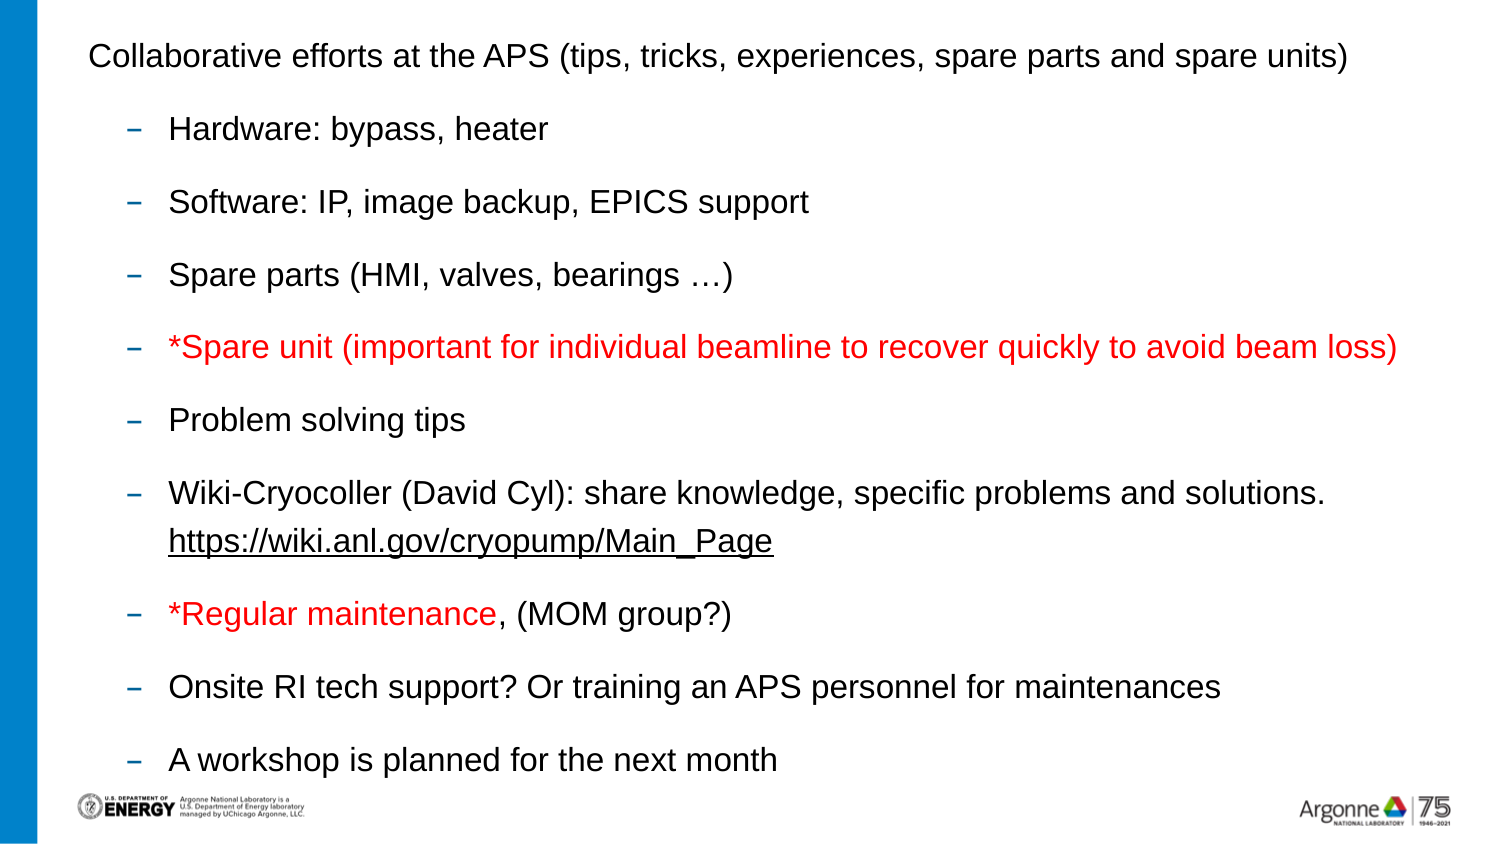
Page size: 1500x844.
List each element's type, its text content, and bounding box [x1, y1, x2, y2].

picture [1289, 786, 1461, 836]
picture [75, 791, 308, 822]
text_box Collaborative efforts at the APS (tips, tricks, experiences, spare parts and spare units) Hardware: bypass, heater Software: IP, image backup, EPICS support Spare parts (HMI, valves, bearings …) *Spare unit (important for individual beamline to recover quickly to avoid beam loss) Problem solving tips Wiki-Cryocoller (David Cyl): share knowledge, specific problems and solutions. https://wiki.anl.gov/cryopump/Main_Page *Regular maintenance, (MOM group?) Onsite RI tech support? Or training an APS personnel for maintenances A workshop is planned for the next month [88, 25, 1459, 781]
